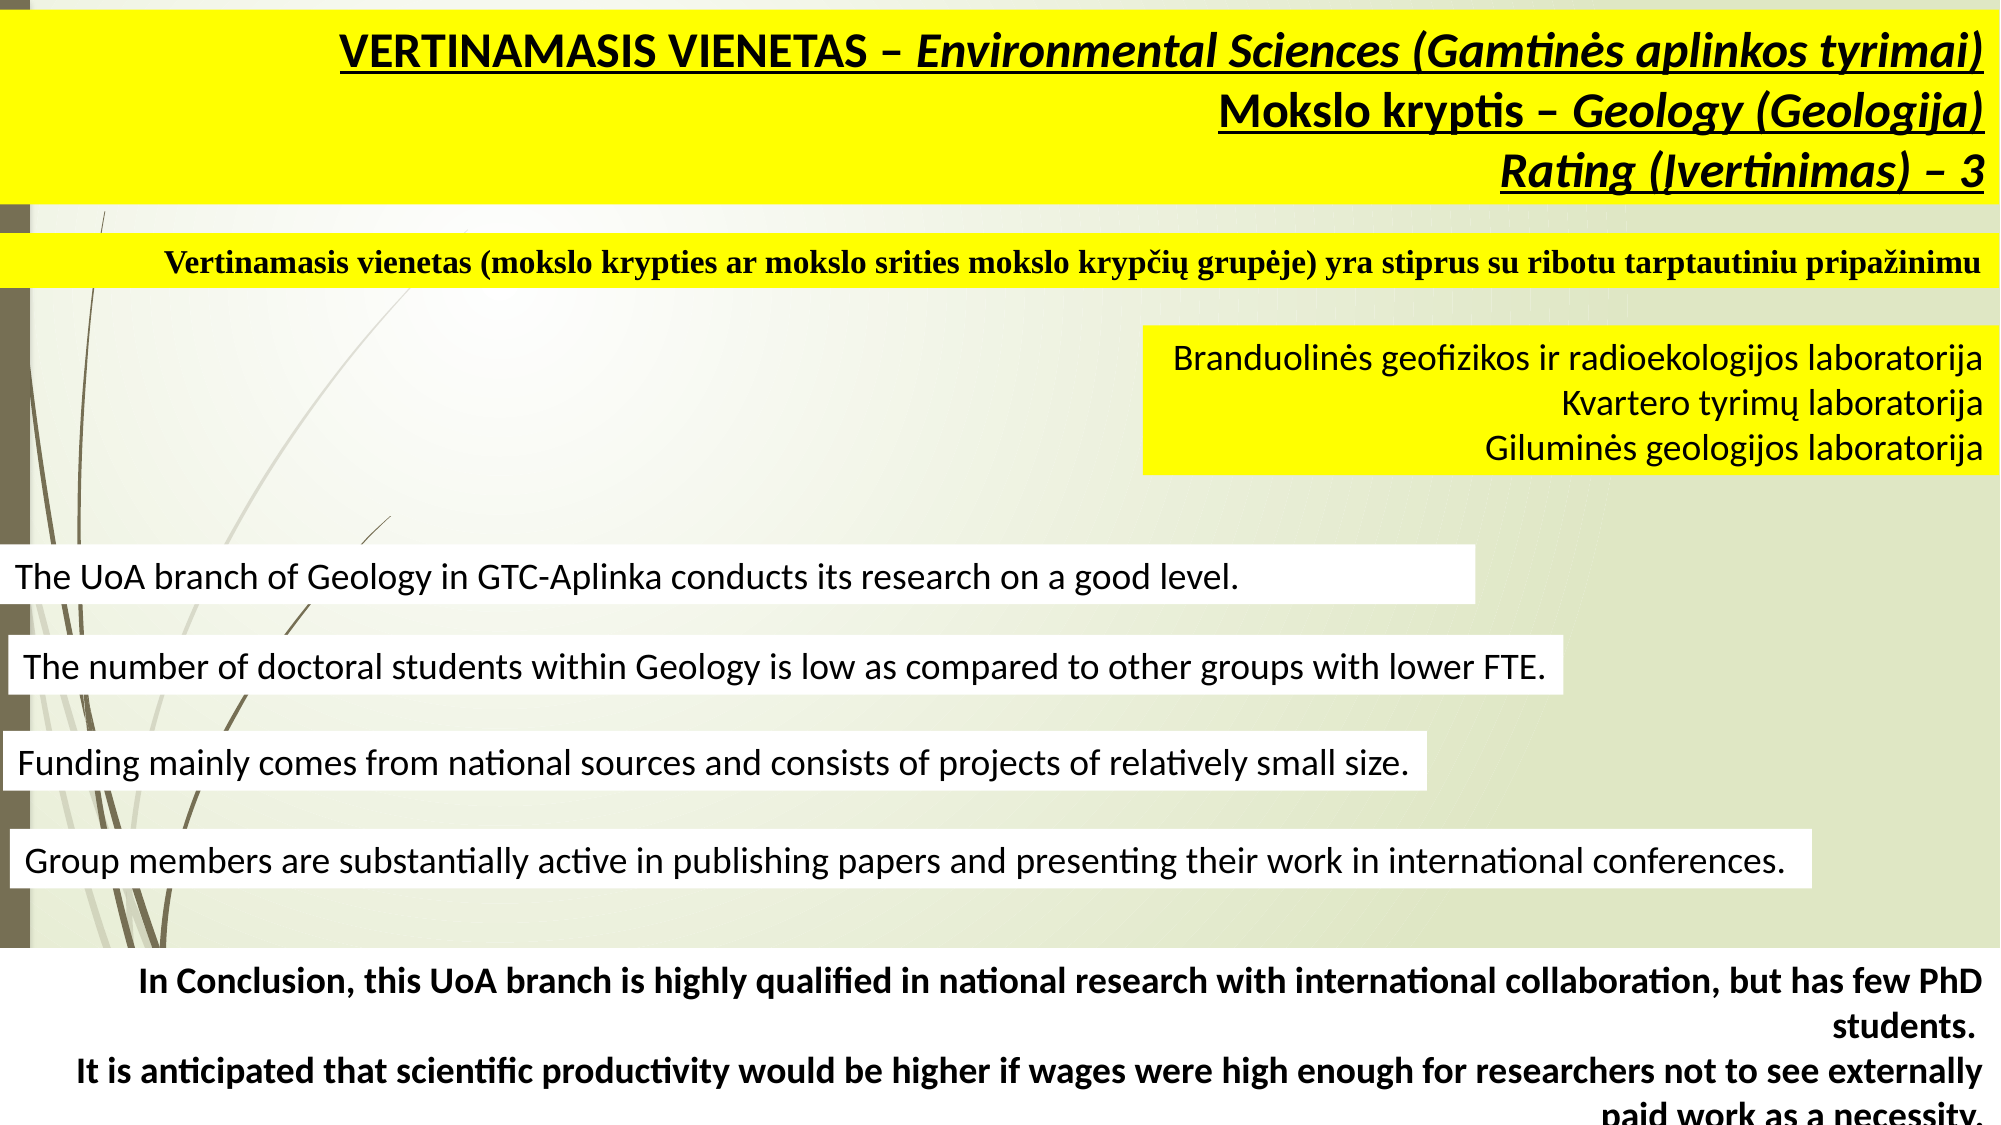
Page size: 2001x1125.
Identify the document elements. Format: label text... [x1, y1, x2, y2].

text_box The number of doctoral students within Geology is low as compared to other groups with lower FTE. [8, 634, 1564, 695]
text_box Vertinamasis vienetas (mokslo krypties ar mokslo srities mokslo krypčių grupėje) yra stiprus su ribotu tarptautiniu pripažinimu [0, 233, 2000, 288]
text_box VERTINAMASIS VIENETAS – Environmental Sciences (Gamtinės aplinkos tyrimai) Mokslo kryptis – Geology (Geologija) Rating (Įvertinimas) – 3 [0, 9, 2000, 205]
text_box Funding mainly comes from national sources and consists of projects of relatively small size. [3, 730, 1427, 791]
text_box Branduolinės geofizikos ir radioekologijos laboratorija Kvartero tyrimų laboratorija Giluminės geologijos laboratorija [1142, 325, 2000, 476]
text_box Group members are substantially active in publishing papers and presenting their work in international conferences. [9, 828, 1812, 889]
text_box The UoA branch of Geology in GTC-Aplinka conducts its research on a good level. [0, 544, 1476, 605]
text_box In Conclusion, this UoA branch is highly qualified in national research with international collaboration, but has few PhD students. It is anticipated that scientific productivity would be higher if wages were high enough for researchers not to see externally paid work as a necessity. [0, 948, 2000, 1125]
